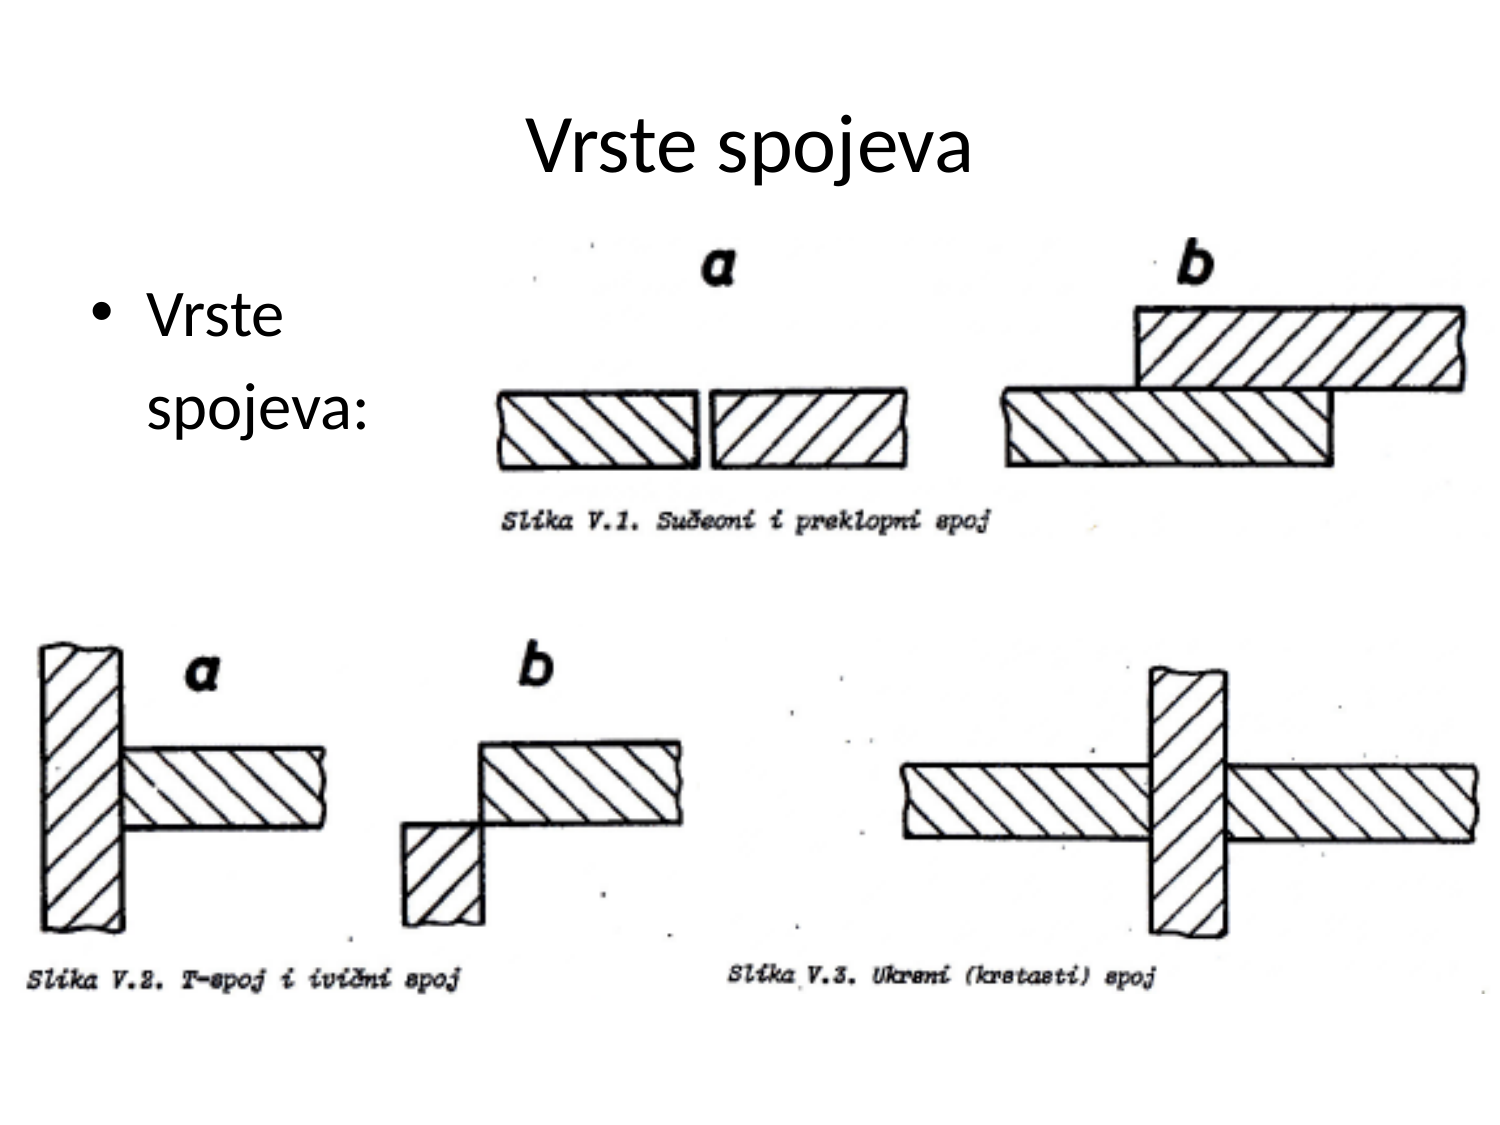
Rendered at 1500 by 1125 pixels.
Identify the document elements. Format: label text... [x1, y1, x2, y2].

picture [474, 237, 1500, 539]
list Vrste spojeva: [75, 262, 1425, 1005]
picture [724, 637, 1500, 994]
title Vrste spojeva [75, 45, 1425, 233]
picture [12, 624, 701, 1001]
